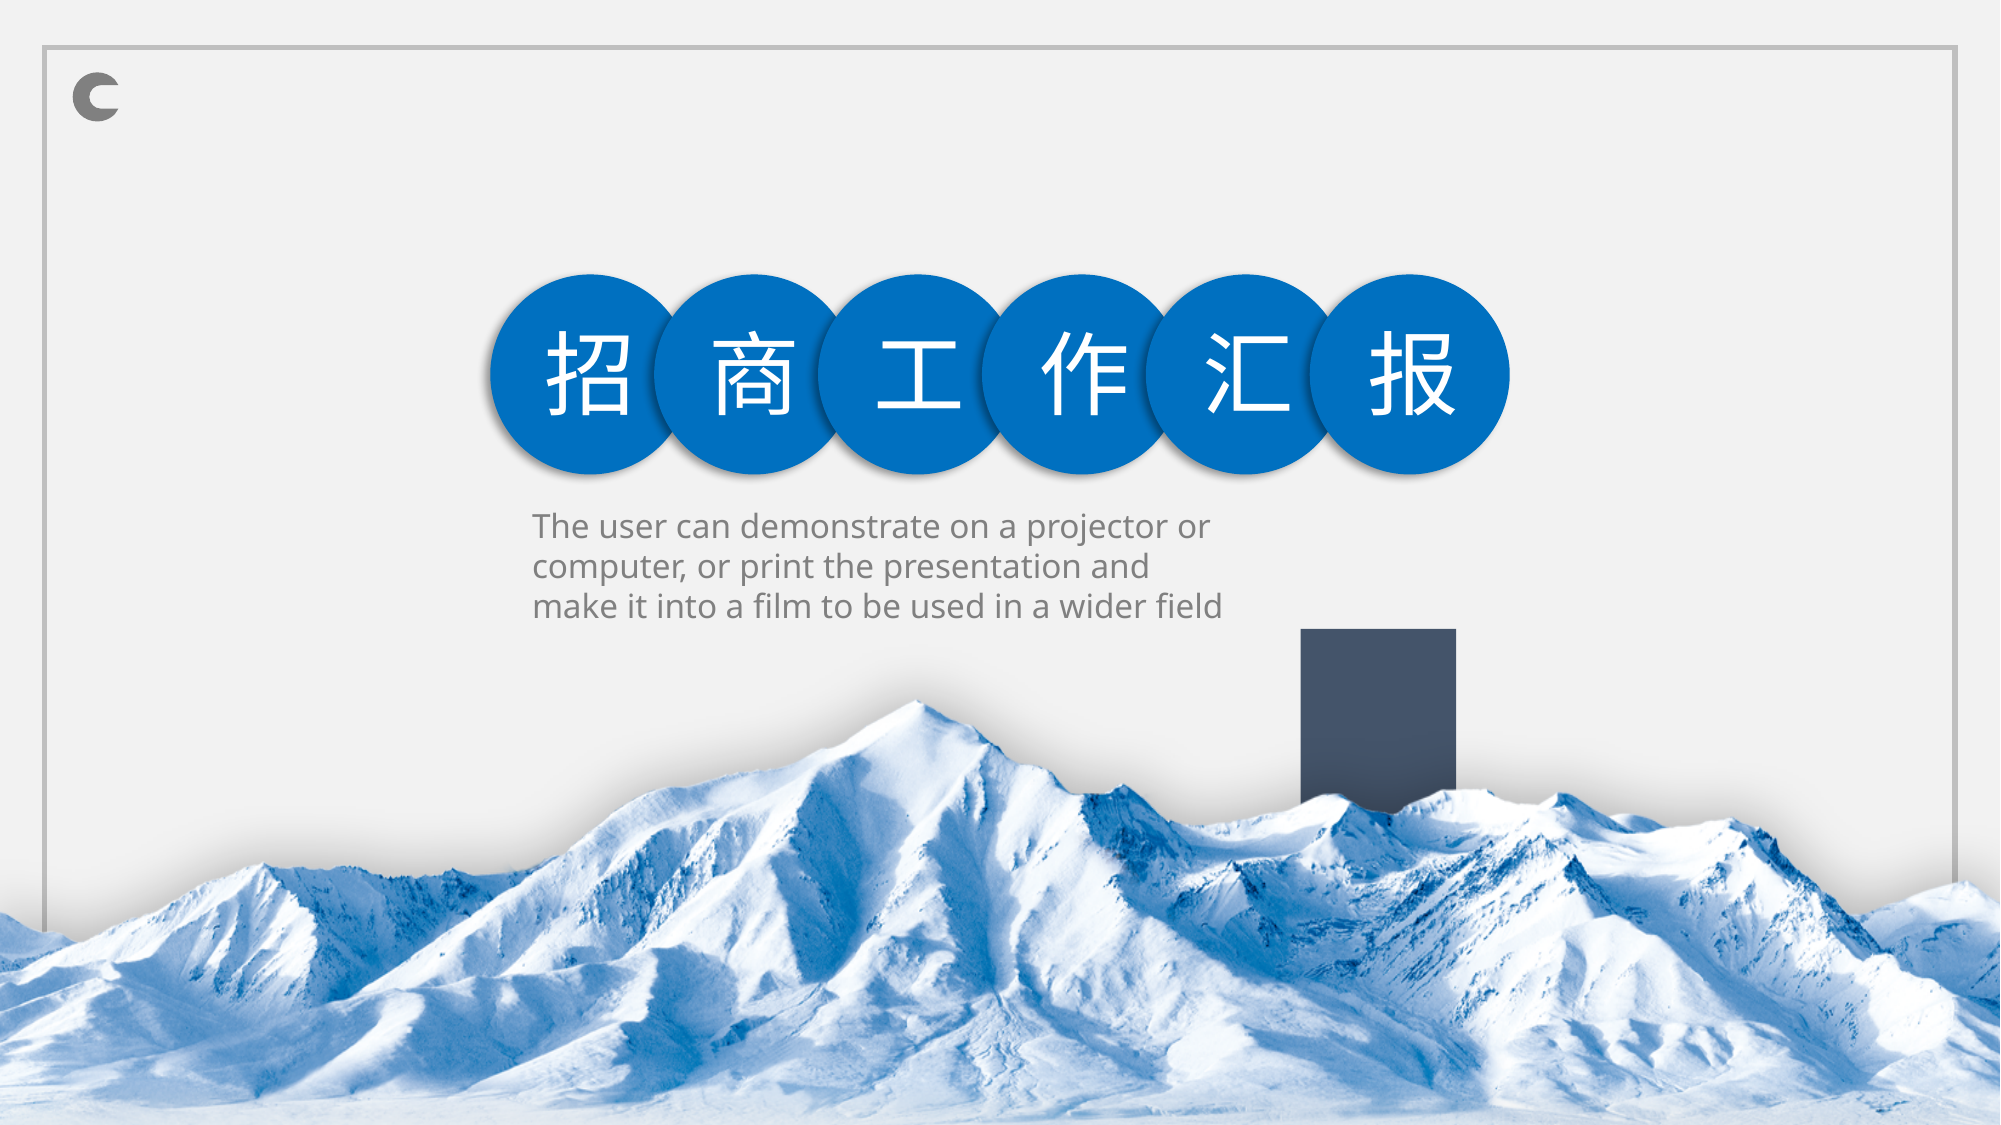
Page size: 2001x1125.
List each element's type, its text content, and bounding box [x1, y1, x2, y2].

text_box [1300, 628, 1457, 640]
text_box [490, 274, 654, 475]
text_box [1145, 274, 1309, 475]
picture [0, 680, 2000, 1125]
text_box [654, 274, 817, 475]
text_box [817, 274, 981, 475]
text_box [44, 46, 1956, 640]
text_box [1309, 274, 1510, 475]
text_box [981, 274, 1145, 475]
text_box [71, 71, 121, 123]
text_box The user can demonstrate on a projector or computer, or print the presentation and make it into a film to be used in a wider field [517, 497, 1250, 633]
